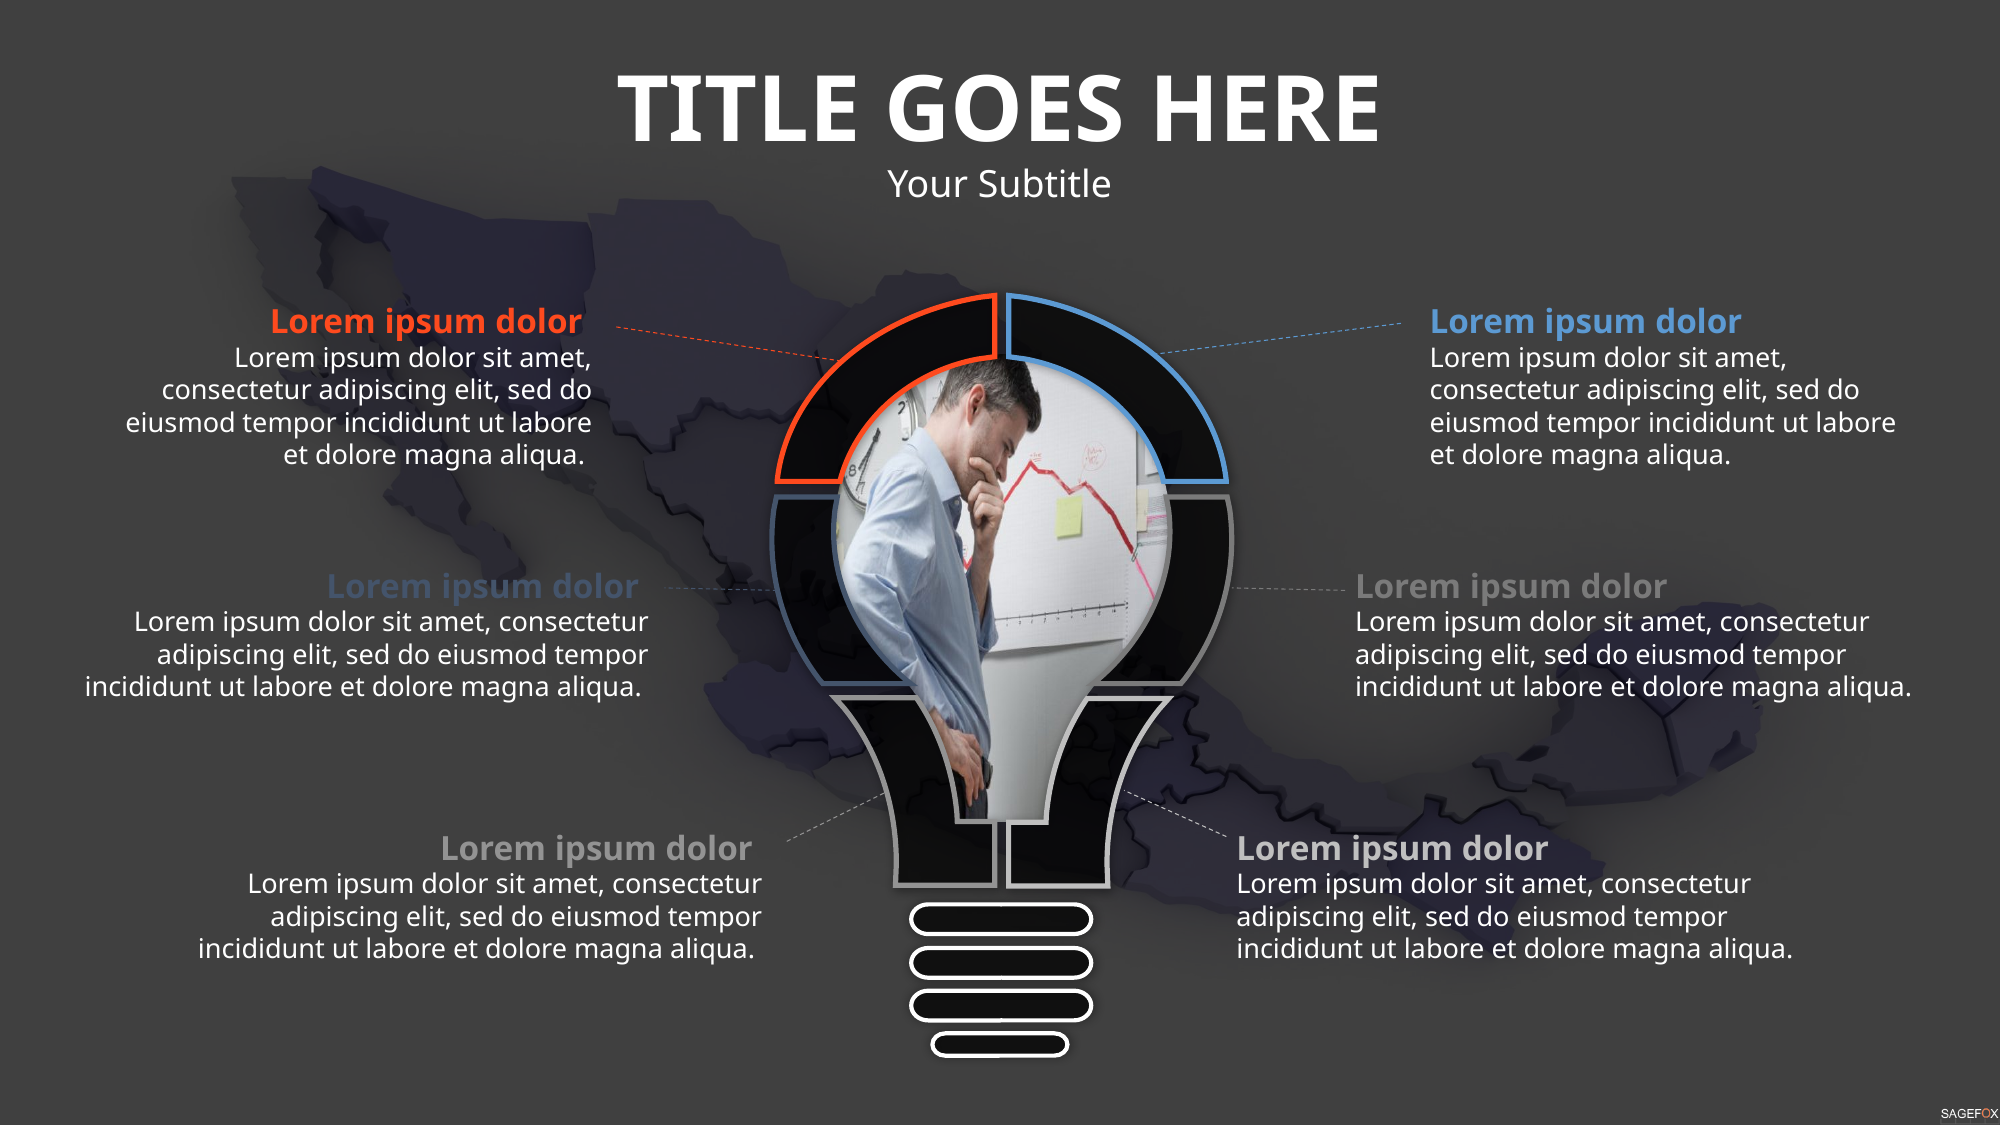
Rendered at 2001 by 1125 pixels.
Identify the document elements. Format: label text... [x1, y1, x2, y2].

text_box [1123, 790, 1227, 837]
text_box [785, 793, 884, 842]
text_box [1007, 697, 1171, 888]
text_box [931, 1032, 1069, 1057]
text_box TITLE GOES HERE Your Subtitle [548, 42, 1452, 212]
text_box [910, 946, 1093, 979]
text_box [1153, 323, 1401, 355]
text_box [615, 326, 842, 362]
text_box [910, 903, 1093, 936]
text_box Lorem ipsum dolor Lorem ipsum dolor sit amet, consectetur adipiscing elit, sed do eiusmod tempor incididunt ut labore et dolore magna aliqua. [108, 295, 602, 476]
text_box [1089, 495, 1233, 685]
text_box [1007, 294, 1228, 483]
text_box Lorem ipsum dolor Lorem ipsum dolor sit amet, consectetur adipiscing elit, sed do eiusmod tempor incididunt ut labore et dolore magna aliqua. [1345, 559, 1986, 708]
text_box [1231, 587, 1346, 591]
text_box [832, 696, 996, 887]
text_box [910, 989, 1093, 1022]
text_box Lorem ipsum dolor Lorem ipsum dolor sit amet, consectetur adipiscing elit, sed do eiusmod tempor incididunt ut labore et dolore magna aliqua. [1226, 821, 1872, 970]
text_box [770, 495, 914, 685]
text_box Lorem ipsum dolor Lorem ipsum dolor sit amet, consectetur adipiscing elit, sed do eiusmod tempor incididunt ut labore et dolore magna aliqua. [43, 559, 659, 708]
text_box Lorem ipsum dolor Lorem ipsum dolor sit amet, consectetur adipiscing elit, sed do eiusmod tempor incididunt ut labore et dolore magna aliqua. [136, 821, 772, 970]
picture [0, 0, 2001, 1125]
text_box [664, 587, 778, 591]
text_box [844, 364, 1163, 819]
text_box [776, 294, 996, 483]
text_box Lorem ipsum dolor Lorem ipsum dolor sit amet, consectetur adipiscing elit, sed do eiusmod tempor incididunt ut labore et dolore magna aliqua. [1419, 295, 1913, 476]
